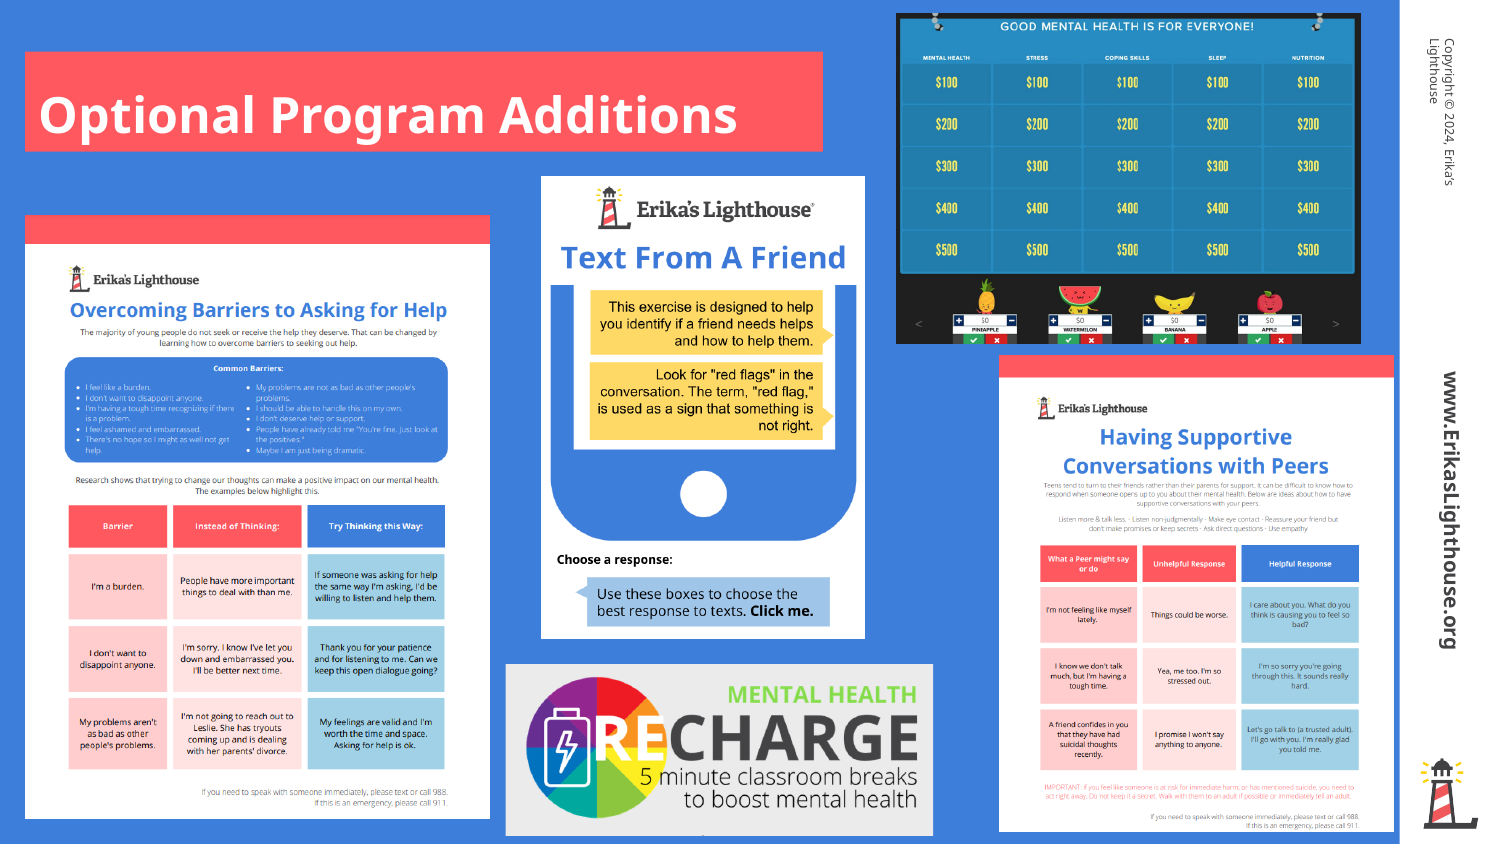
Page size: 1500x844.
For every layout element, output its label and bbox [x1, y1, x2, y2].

text_box [24, 51, 824, 152]
picture [1399, 743, 1500, 844]
picture [24, 215, 490, 820]
picture [999, 355, 1395, 833]
picture [895, 13, 1361, 344]
picture [505, 664, 934, 836]
picture [541, 176, 865, 640]
